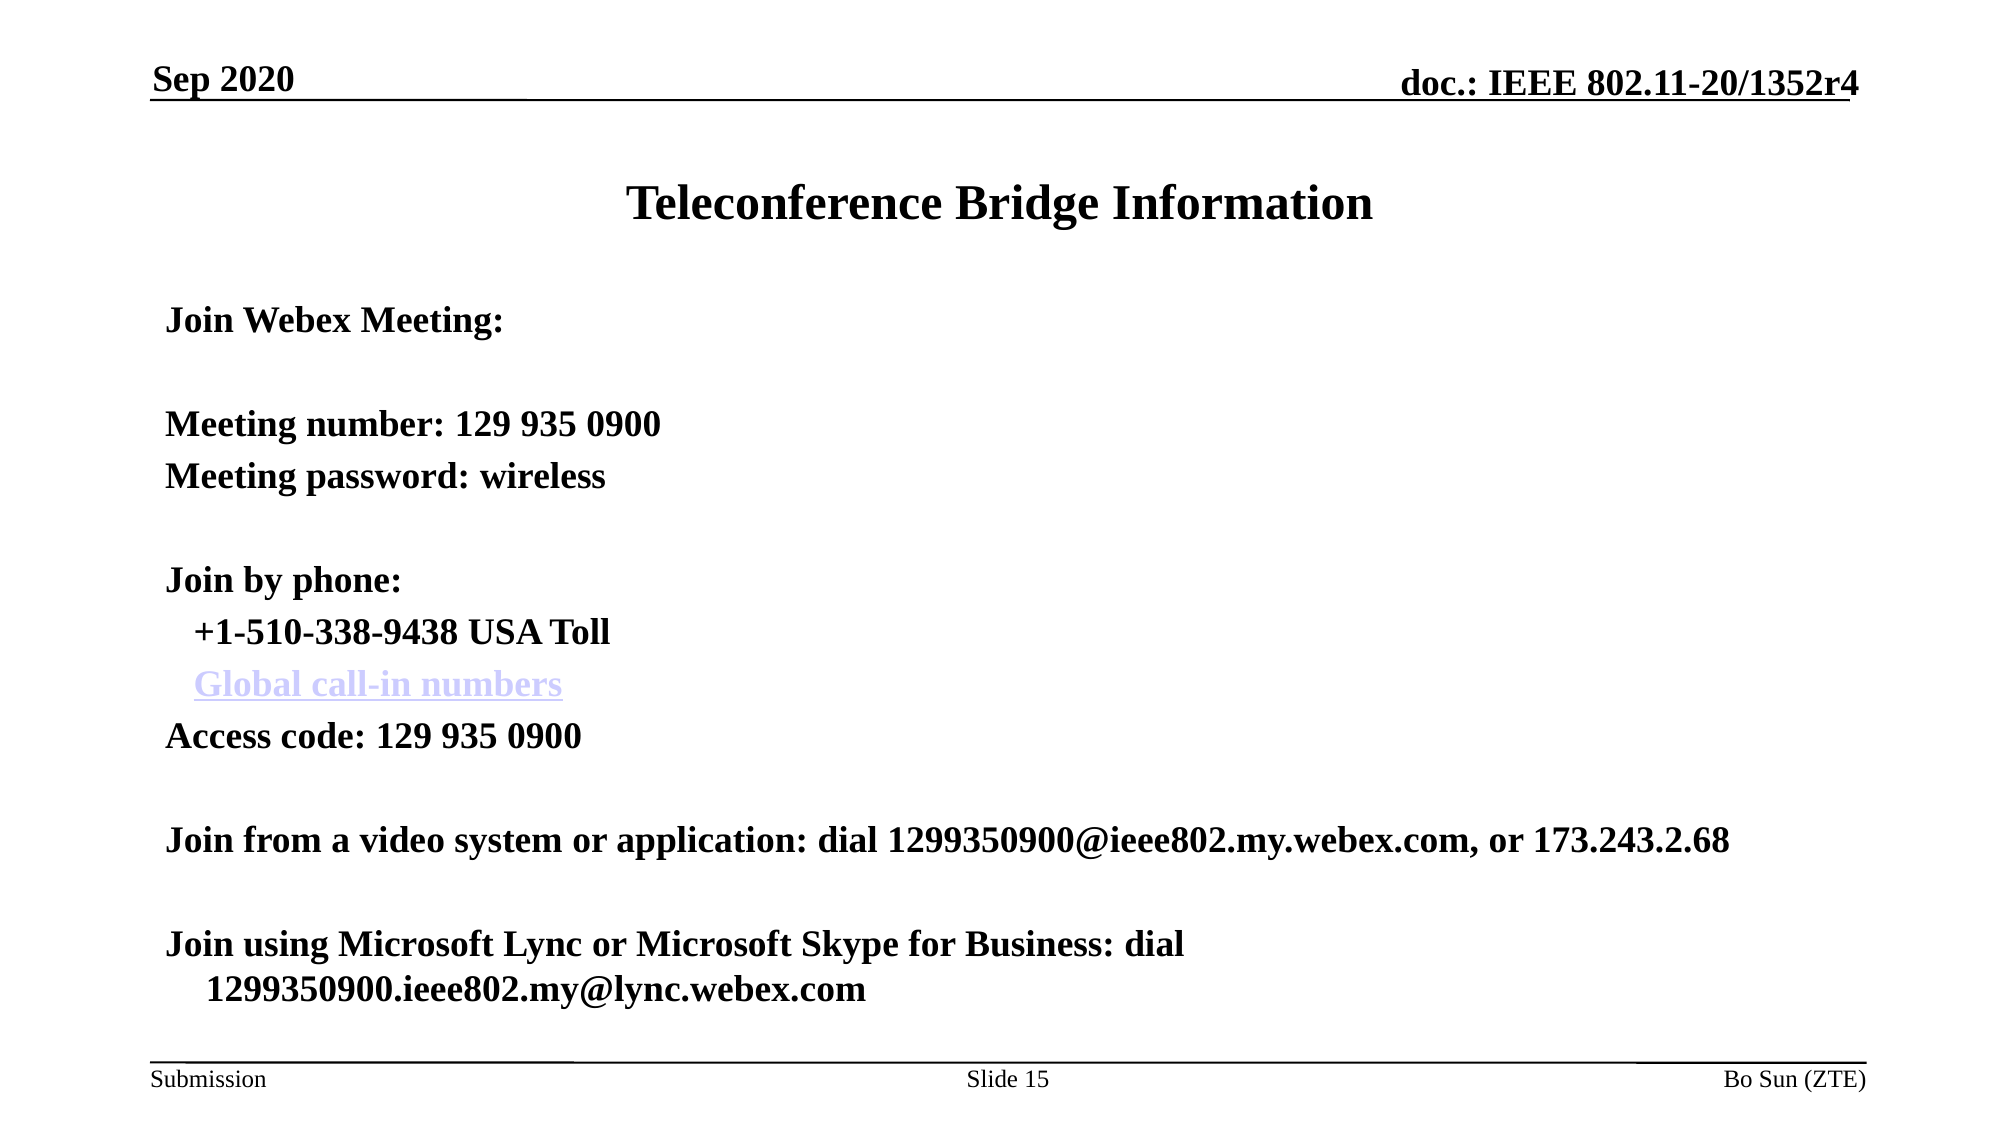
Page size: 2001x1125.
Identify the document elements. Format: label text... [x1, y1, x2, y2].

title Teleconference Bridge Information [149, 112, 1850, 287]
list Join Webex Meeting: Meeting number: 129 935 0900 Meeting password: wireless Join by phone: +1-510-338-9438 USA Toll Global call-in numbers Access code: 129 935 0900 Join from a video system or application: dial 1299350900@ieee802.my.webex.com, or 173.243.2.68 Join using Microsoft Lync or Microsoft Skype for Business: dial 1299350900.ieee802.my@lync.webex.com [149, 287, 1850, 1021]
slide_number Slide 15 [949, 1061, 1067, 1123]
footer Bo Sun (ZTE) [1169, 1061, 1867, 1093]
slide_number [152, 54, 563, 100]
